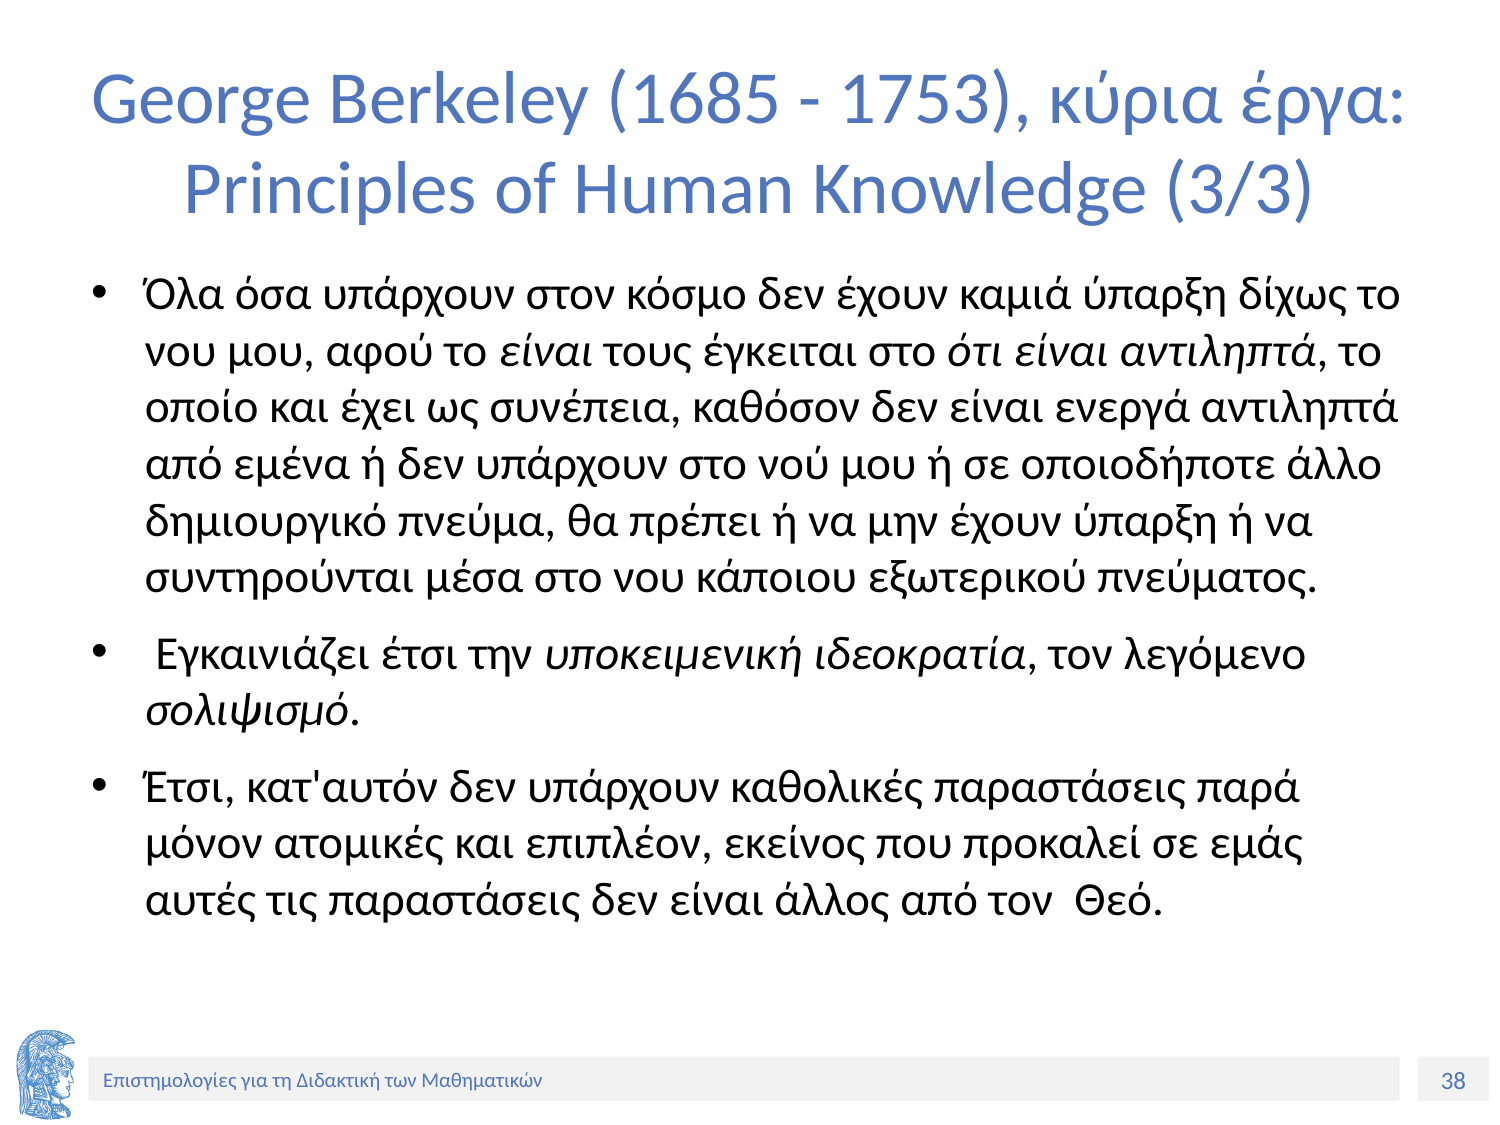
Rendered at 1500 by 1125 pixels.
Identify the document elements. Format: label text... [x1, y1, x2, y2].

picture [9, 1026, 81, 1120]
title George Berkeley (1685 - 1753), κύρια έργα: Principles of Human Knowledge (3/3) [75, 45, 1425, 233]
list Όλα όσα υπάρχουν στον κόσμο δεν έχουν καμιά ύπαρξη δίχως το νου μου, αφού το είναι τους έγκειται στο ότι είναι αντιληπτά, το οποίο και έχει ως συνέπεια, καθόσον δεν είναι ενεργά αντιληπτά από εμένα ή δεν υπάρχουν στο νού μου ή σε οποιοδήποτε άλλο δημιουργικό πνεύμα, θα πρέπει ή να μην έχουν ύπαρξη ή να συντηρούνται μέσα στο νου κάποιου εξωτερικού πνεύματος. Εγκαινιάζει έτσι την υποκειμενική ιδεοκρατία, τον λεγόμενο σολιψισμό. Έτσι, κατ'αυτόν δεν υπάρχουν καθολικές παραστάσεις παρά μόνον ατομικές και επιπλέον, εκείνος που προκαλεί σε εμάς αυτές τις παραστάσεις δεν είναι άλλος από τον Θεό. [76, 255, 1427, 998]
